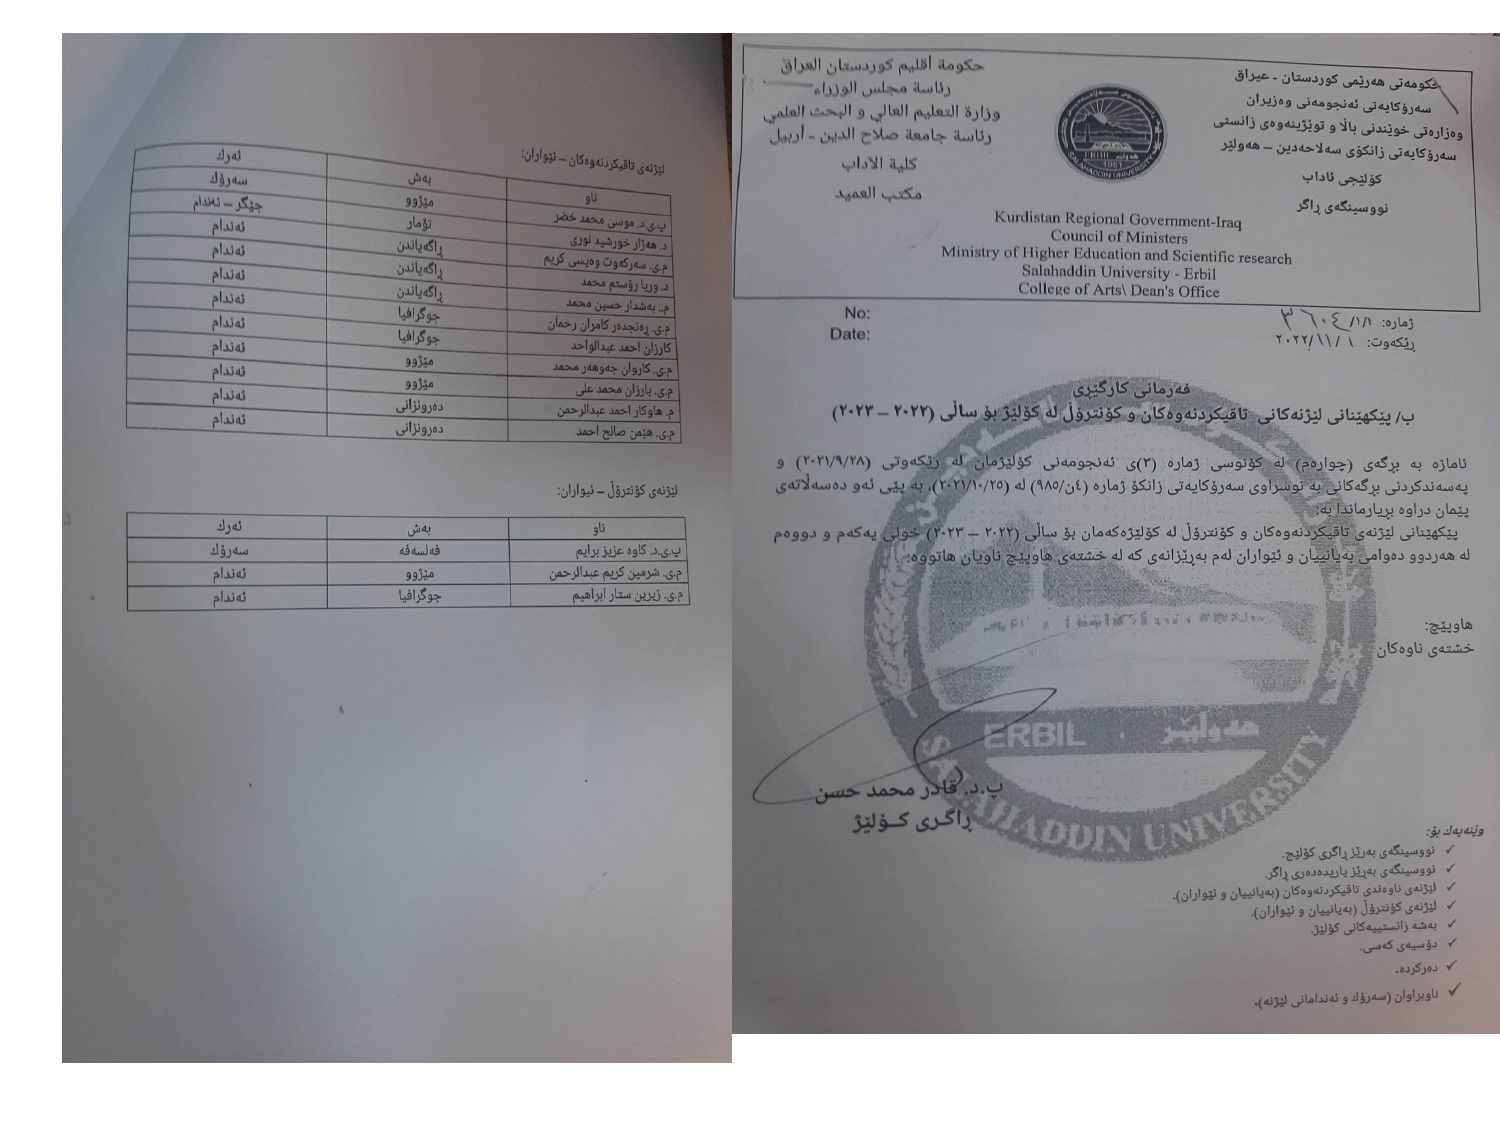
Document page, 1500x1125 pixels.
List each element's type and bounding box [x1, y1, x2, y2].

picture [62, 33, 1500, 1063]
